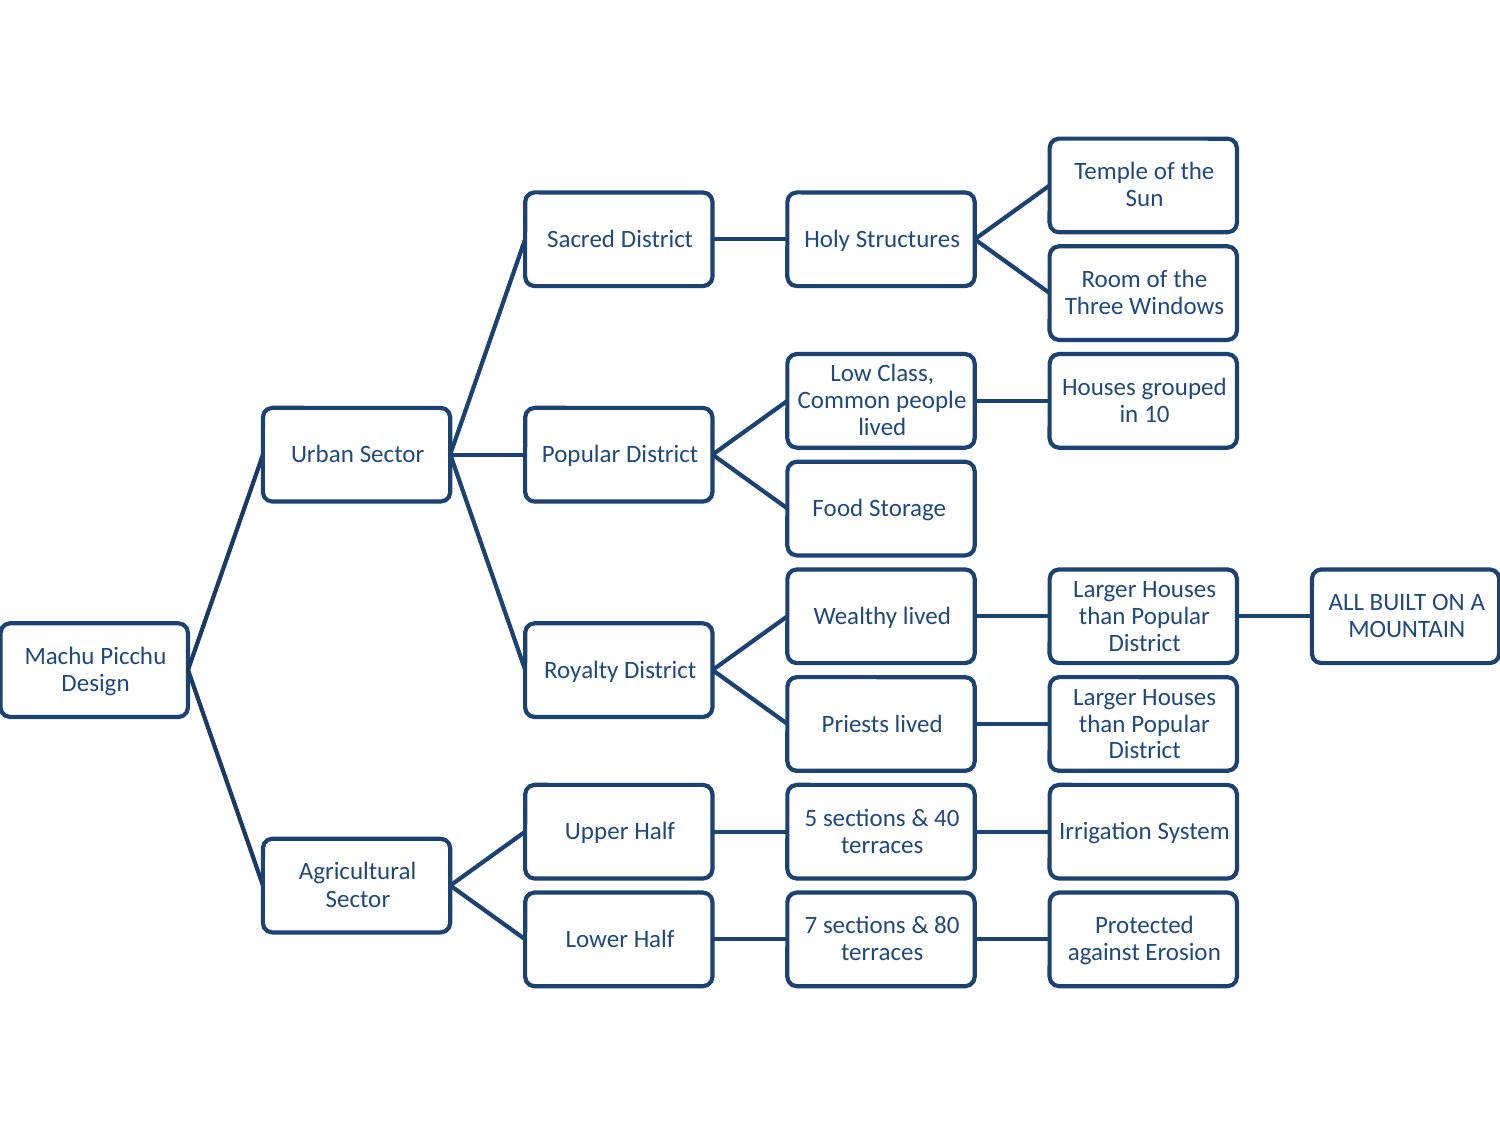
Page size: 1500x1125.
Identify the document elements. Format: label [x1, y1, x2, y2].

text_box [0, 0, 1500, 1125]
